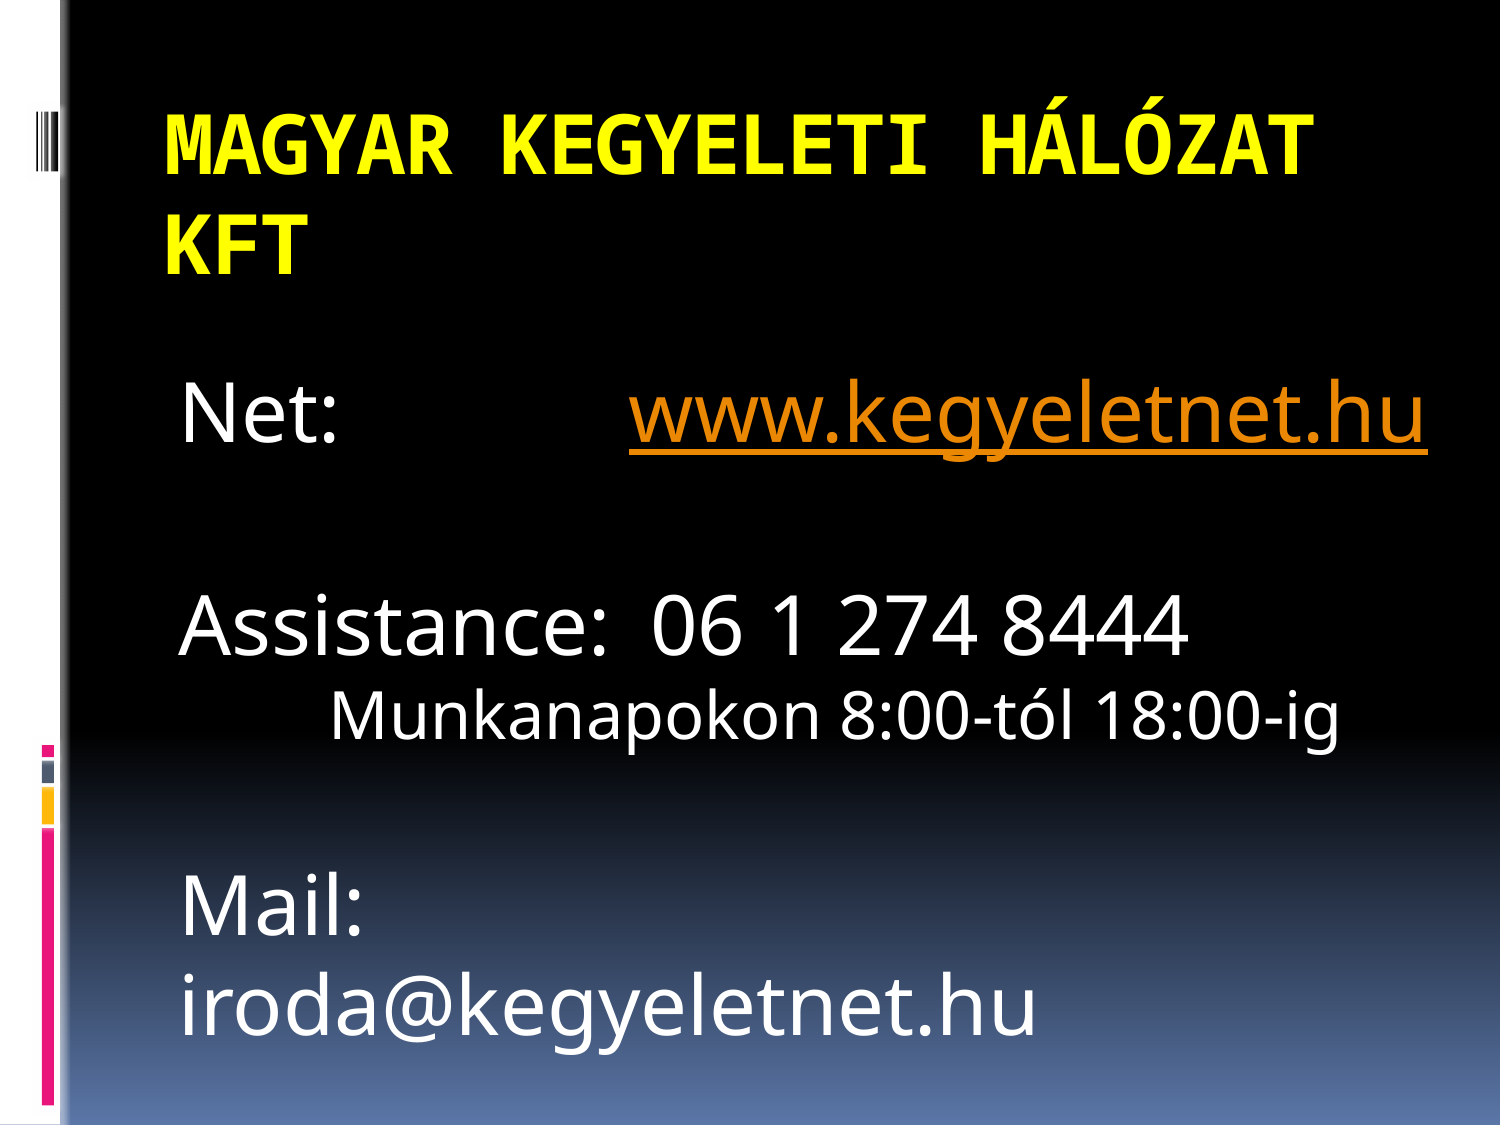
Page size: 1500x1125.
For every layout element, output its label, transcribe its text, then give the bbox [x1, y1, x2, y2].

title MAGYAR KEGYELETI HÁLÓZAT KFT [150, 83, 1425, 234]
text_box Net: www.kegyeletnet.hu Assistance: 06 1 274 8444 Munkanapokon 8:00-tól 18:00-ig Mail: iroda@kegyeletnet.hu [163, 351, 1453, 1060]
